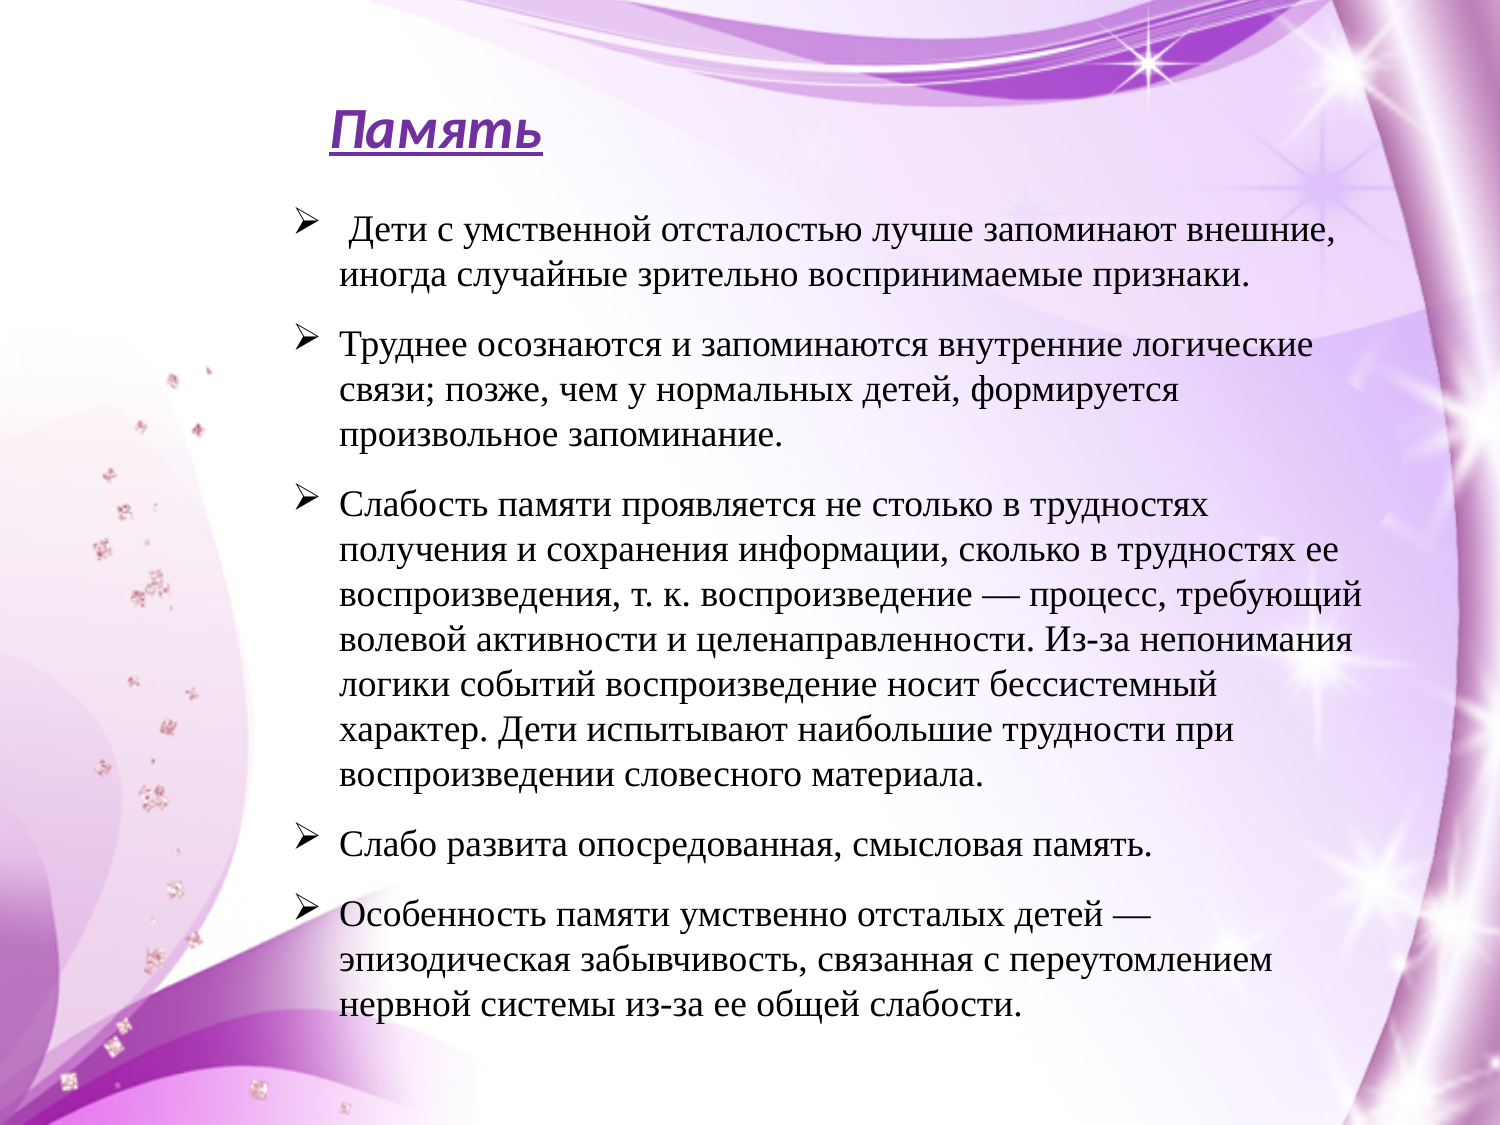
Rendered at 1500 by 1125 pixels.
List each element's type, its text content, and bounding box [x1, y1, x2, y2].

text_box Дети с умственной отсталостью лучше запоминают внешние, иногда случайные зрительно воспринимаемые признаки. Труднее осознаются и запоминаются внутренние логические связи; позже, чем у нормальных детей, формируется произвольное запоминание. Слабость памяти проявляется не столько в трудностях получения и сохранения информации, сколько в трудностях ее воспроизведения, т. к. воспроизведение — процесс, требующий волевой активности и целенаправленности. Из-за непонимания логики событий воспроизведение носит бессистемный характер. Дети испытывают наибольшие трудности при воспроизведении словесного материала. Слабо развита опосредованная, смысловая память. Особенность памяти умственно отсталых детей — эпизодическая забывчивость, связанная с переутомлением нервной системы из-за ее общей слабости. [277, 196, 1388, 1032]
text_box Память [314, 82, 558, 168]
picture [0, 0, 1500, 1125]
